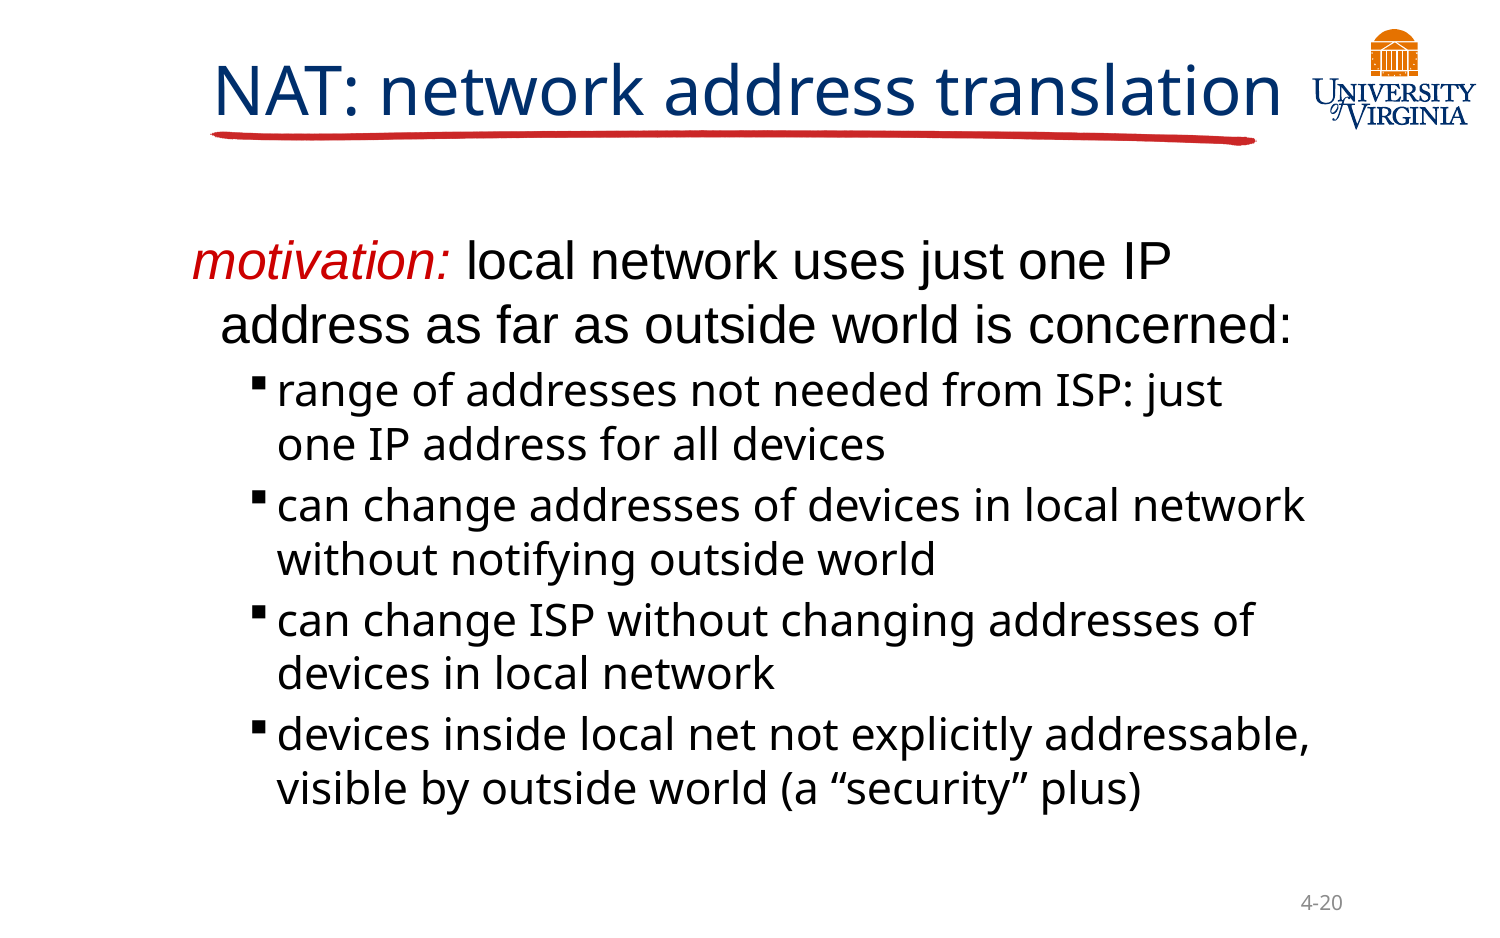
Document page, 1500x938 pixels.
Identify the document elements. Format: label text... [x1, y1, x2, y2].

slide_number 4-20 [1281, 885, 1358, 923]
title NAT: network address translation [197, 31, 1304, 156]
picture [206, 126, 1269, 150]
list motivation: local network uses just one IP address as far as outside world is concerned: range of addresses not needed from ISP: just one IP address for all devices can change addresses of devices in local network without notifying outside world can change ISP without changing addresses of devices in local network devices inside local net not explicitly addressable, visible by outside world (a “security” plus) [177, 218, 1329, 855]
